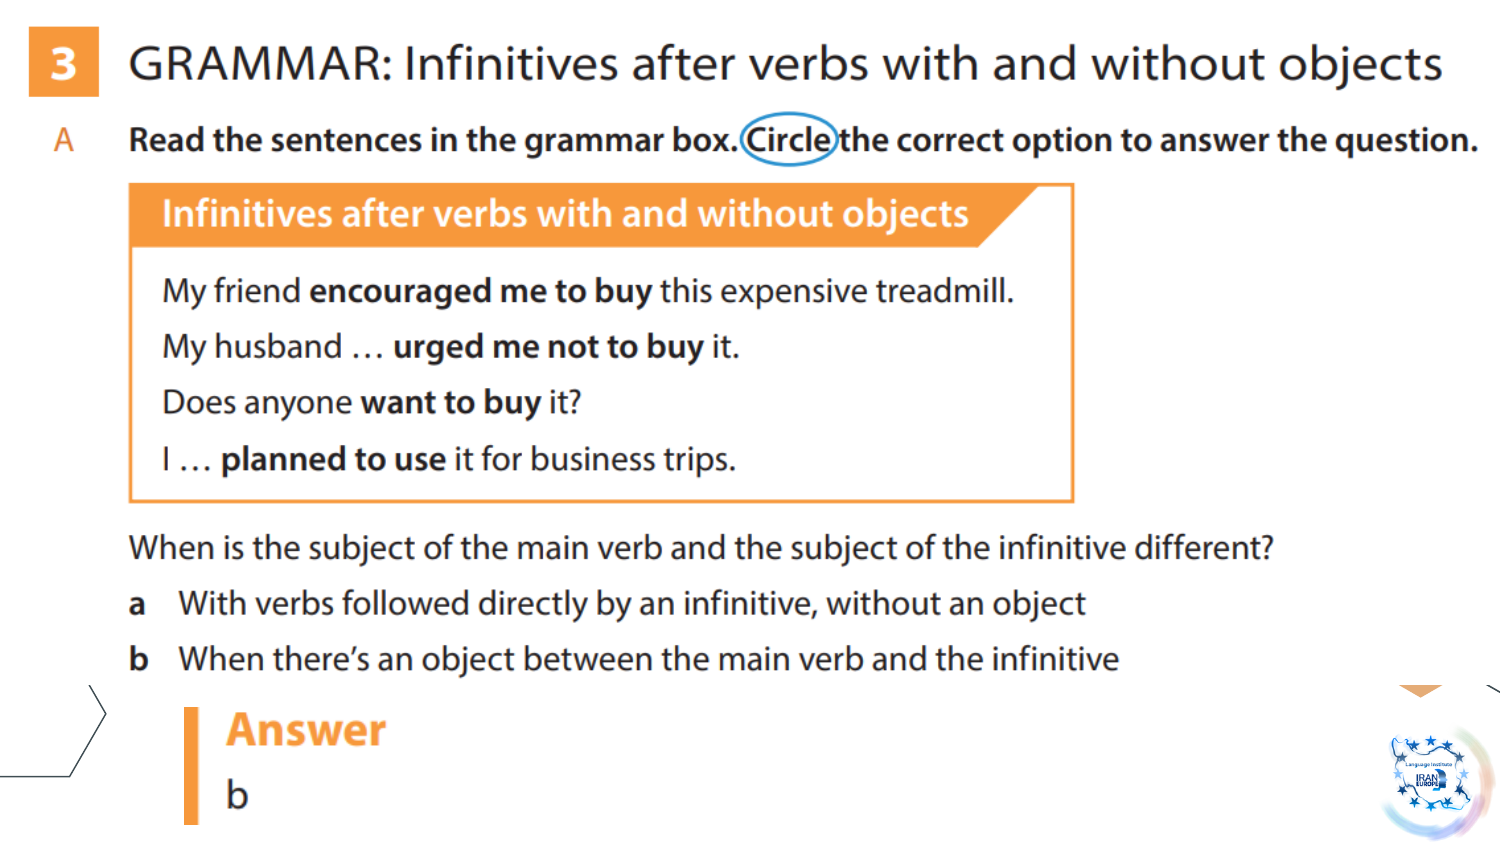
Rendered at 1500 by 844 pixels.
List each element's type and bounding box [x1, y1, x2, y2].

picture [0, 0, 1500, 685]
picture [1375, 722, 1500, 844]
picture [183, 707, 658, 826]
